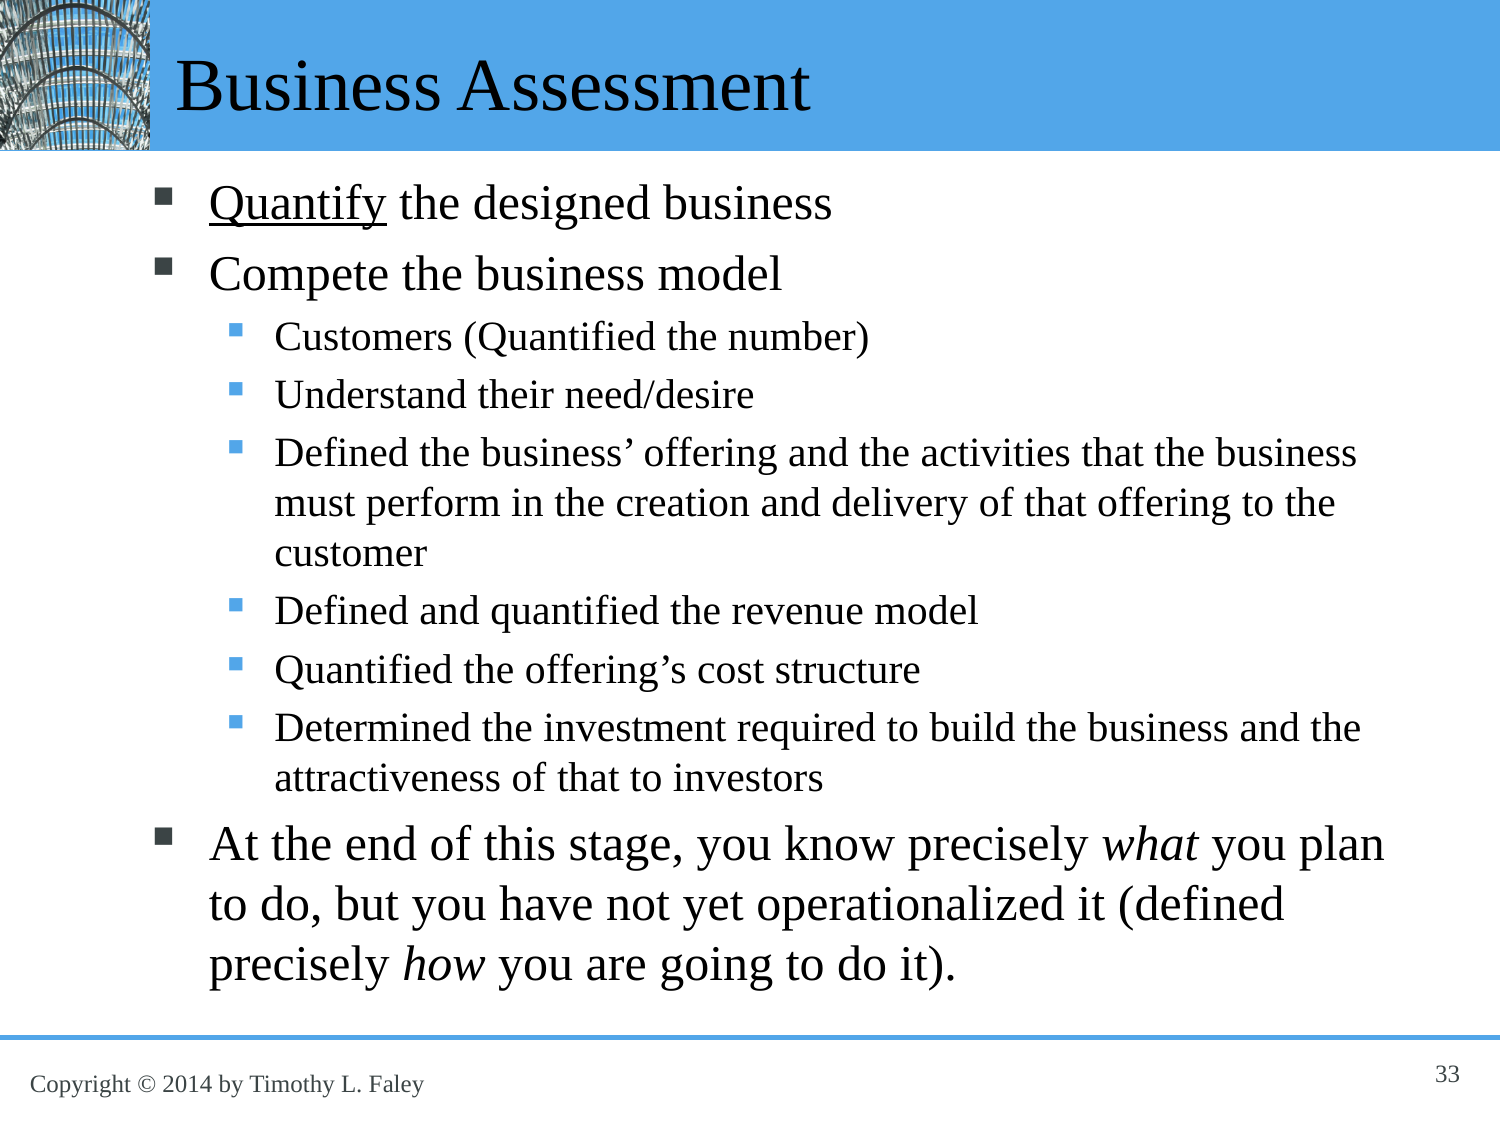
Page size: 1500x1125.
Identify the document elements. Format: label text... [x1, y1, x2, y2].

list Quantify the designed business Compete the business model Customers (Quantified the number) Understand their need/desire Defined the business’ offering and the activities that the business must perform in the creation and delivery of that offering to the customer Defined and quantified the revenue model Quantified the offering’s cost structure Determined the investment required to build the business and the attractiveness of that to investors At the end of this stage, you know precisely what you plan to do, but you have not yet operationalized it (defined precisely how you are going to do it). [137, 162, 1413, 963]
slide_number 33 [1162, 1050, 1475, 1125]
picture [0, 0, 150, 150]
title Business Assessment [160, 17, 1340, 134]
